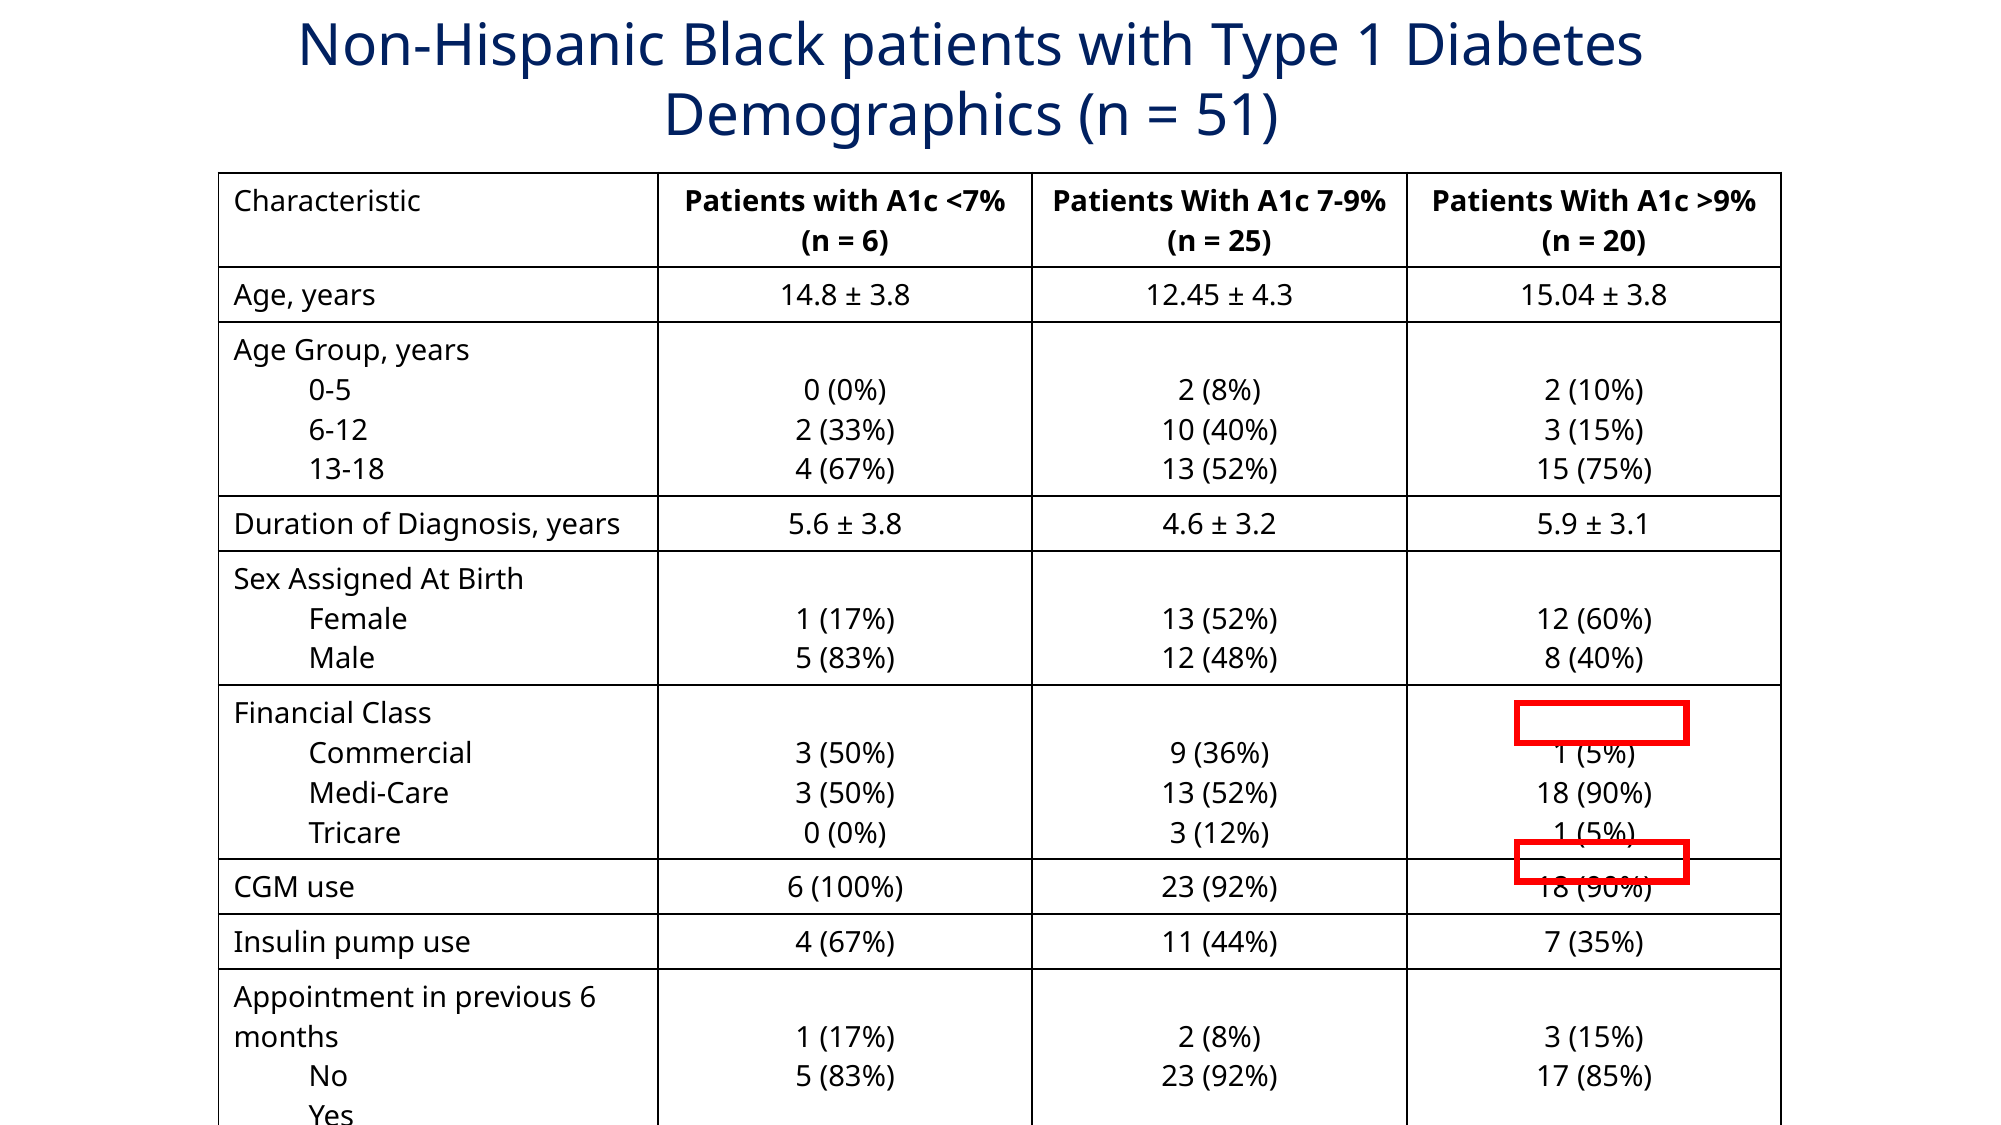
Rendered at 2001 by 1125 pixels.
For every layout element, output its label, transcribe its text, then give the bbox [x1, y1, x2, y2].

table_header Characteristic [219, 174, 657, 266]
table_cell 4 (67%) [659, 915, 1031, 968]
table_cell 6 (100%) [659, 860, 1031, 913]
text_box [1516, 841, 1688, 883]
table_cell 23 (92%) [1033, 860, 1406, 913]
table_cell 2 (8%) 23 (92%) [1033, 970, 1406, 1125]
table_cell 9 (36%) 13 (52%) 3 (12%) [1033, 686, 1406, 858]
table_cell 14.8 ± 3.8 [659, 268, 1031, 321]
table_header Patients With A1c 7-9% (n = 25) [1033, 174, 1406, 266]
table_cell Insulin pump use [219, 915, 657, 968]
table_cell Financial Class Commercial Medi-Care Tricare [219, 686, 657, 858]
table_cell 7 (35%) [1408, 915, 1780, 968]
table_cell 1 (17%) 5 (83%) [659, 552, 1031, 684]
table_cell 5.9 ± 3.1 [1408, 497, 1780, 550]
table_cell 11 (44%) [1033, 915, 1406, 968]
table_cell Duration of Diagnosis, years [219, 497, 657, 550]
table_cell Age, years [219, 268, 657, 321]
table_cell 1 (17%) 5 (83%) [659, 970, 1031, 1125]
table_cell Age Group, years 0-5 6-12 13-18 [219, 323, 657, 495]
table_cell 5.6 ± 3.8 [659, 497, 1031, 550]
table_cell 12.45 ± 4.3 [1033, 268, 1406, 321]
table_cell CGM use [219, 860, 657, 913]
table_cell 13 (52%) 12 (48%) [1033, 552, 1406, 684]
table_cell 4.6 ± 3.2 [1033, 497, 1406, 550]
table_cell 3 (50%) 3 (50%) 0 (0%) [659, 686, 1031, 858]
table_header Patients with A1c <7% (n = 6) [659, 174, 1031, 266]
table_cell 2 (10%) 3 (15%) 15 (75%) [1408, 323, 1780, 495]
table_cell 1 (5%) 18 (90%) 1 (5%) [1408, 686, 1780, 858]
table_cell Sex Assigned At Birth Female Male [219, 552, 657, 684]
table_cell 3 (15%) 17 (85%) [1408, 970, 1780, 1125]
table_cell 18 (90%) [1408, 860, 1780, 913]
text_box [1516, 702, 1688, 744]
table_cell 0 (0%) 2 (33%) 4 (67%) [659, 323, 1031, 495]
table_cell Appointment in previous 6 months No Yes [219, 970, 657, 1125]
table_cell 2 (8%) 10 (40%) 13 (52%) [1033, 323, 1406, 495]
table_header Patients With A1c >9% (n = 20) [1408, 174, 1780, 266]
table_cell 12 (60%) 8 (40%) [1408, 552, 1780, 684]
text_box Non-Hispanic Black patients with Type 1 Diabetes Demographics (n = 51) [95, 0, 1848, 155]
table_cell 15.04 ± 3.8 [1408, 268, 1780, 321]
